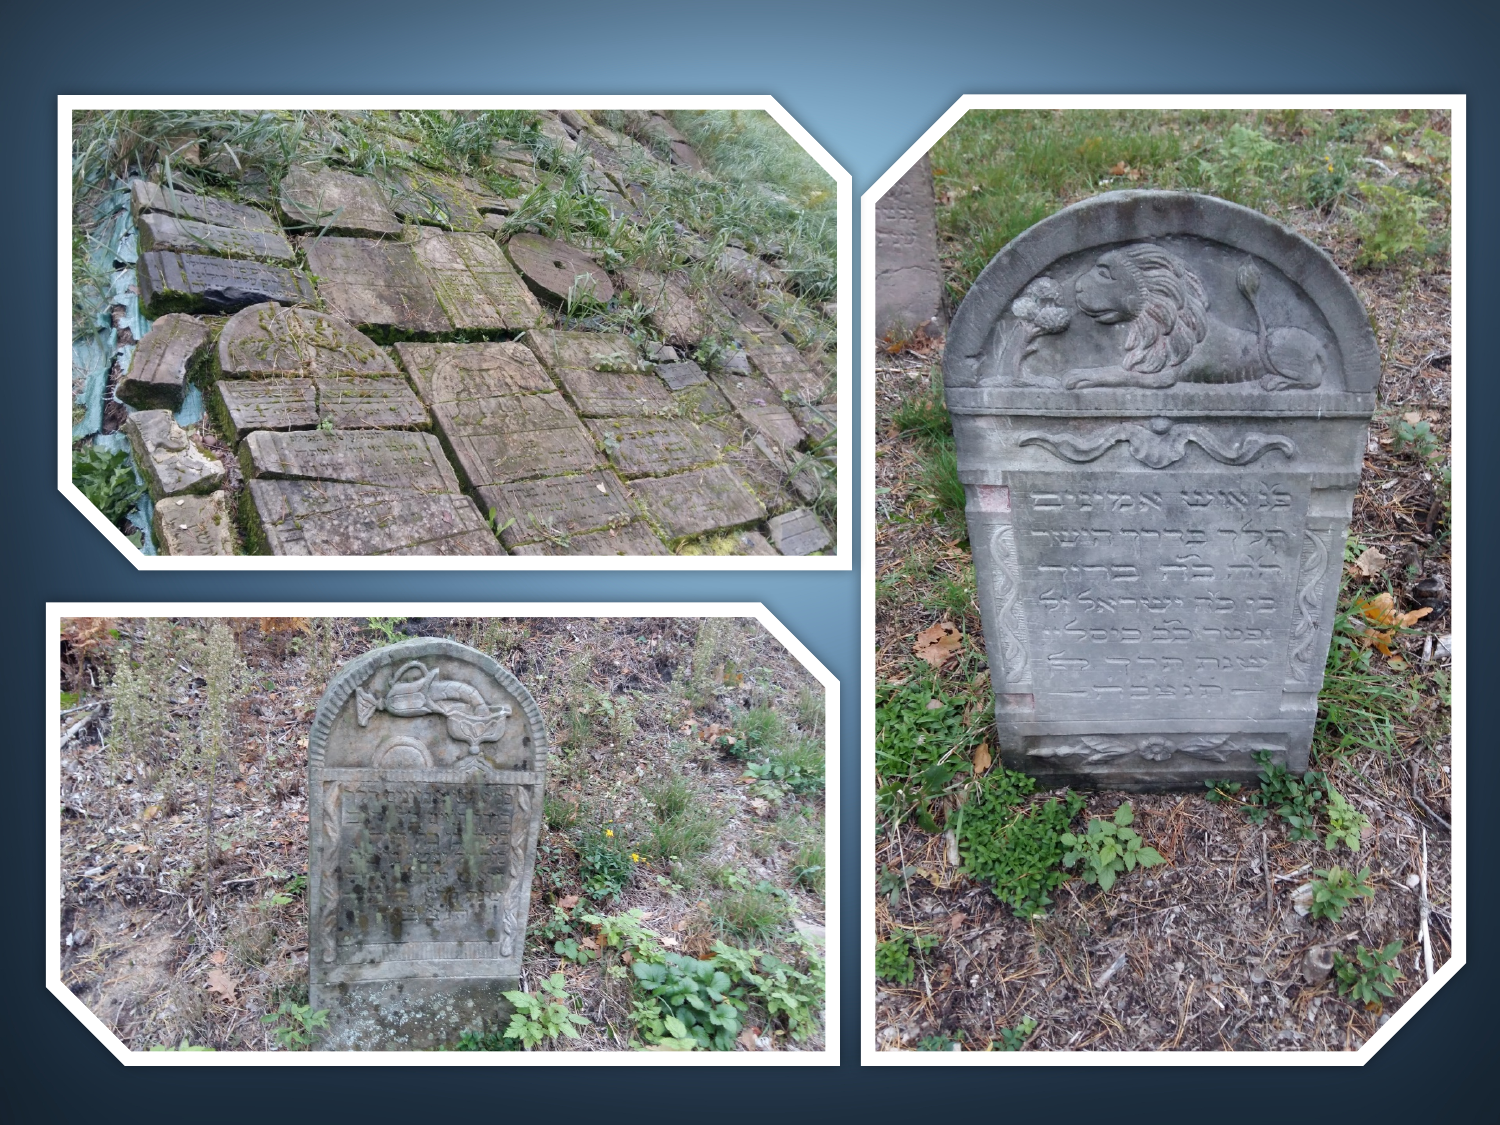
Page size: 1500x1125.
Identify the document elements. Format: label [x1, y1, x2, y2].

picture [876, 110, 1451, 284]
picture [876, 876, 1451, 1051]
picture [0, 0, 1500, 1125]
list [684, 284, 1500, 876]
